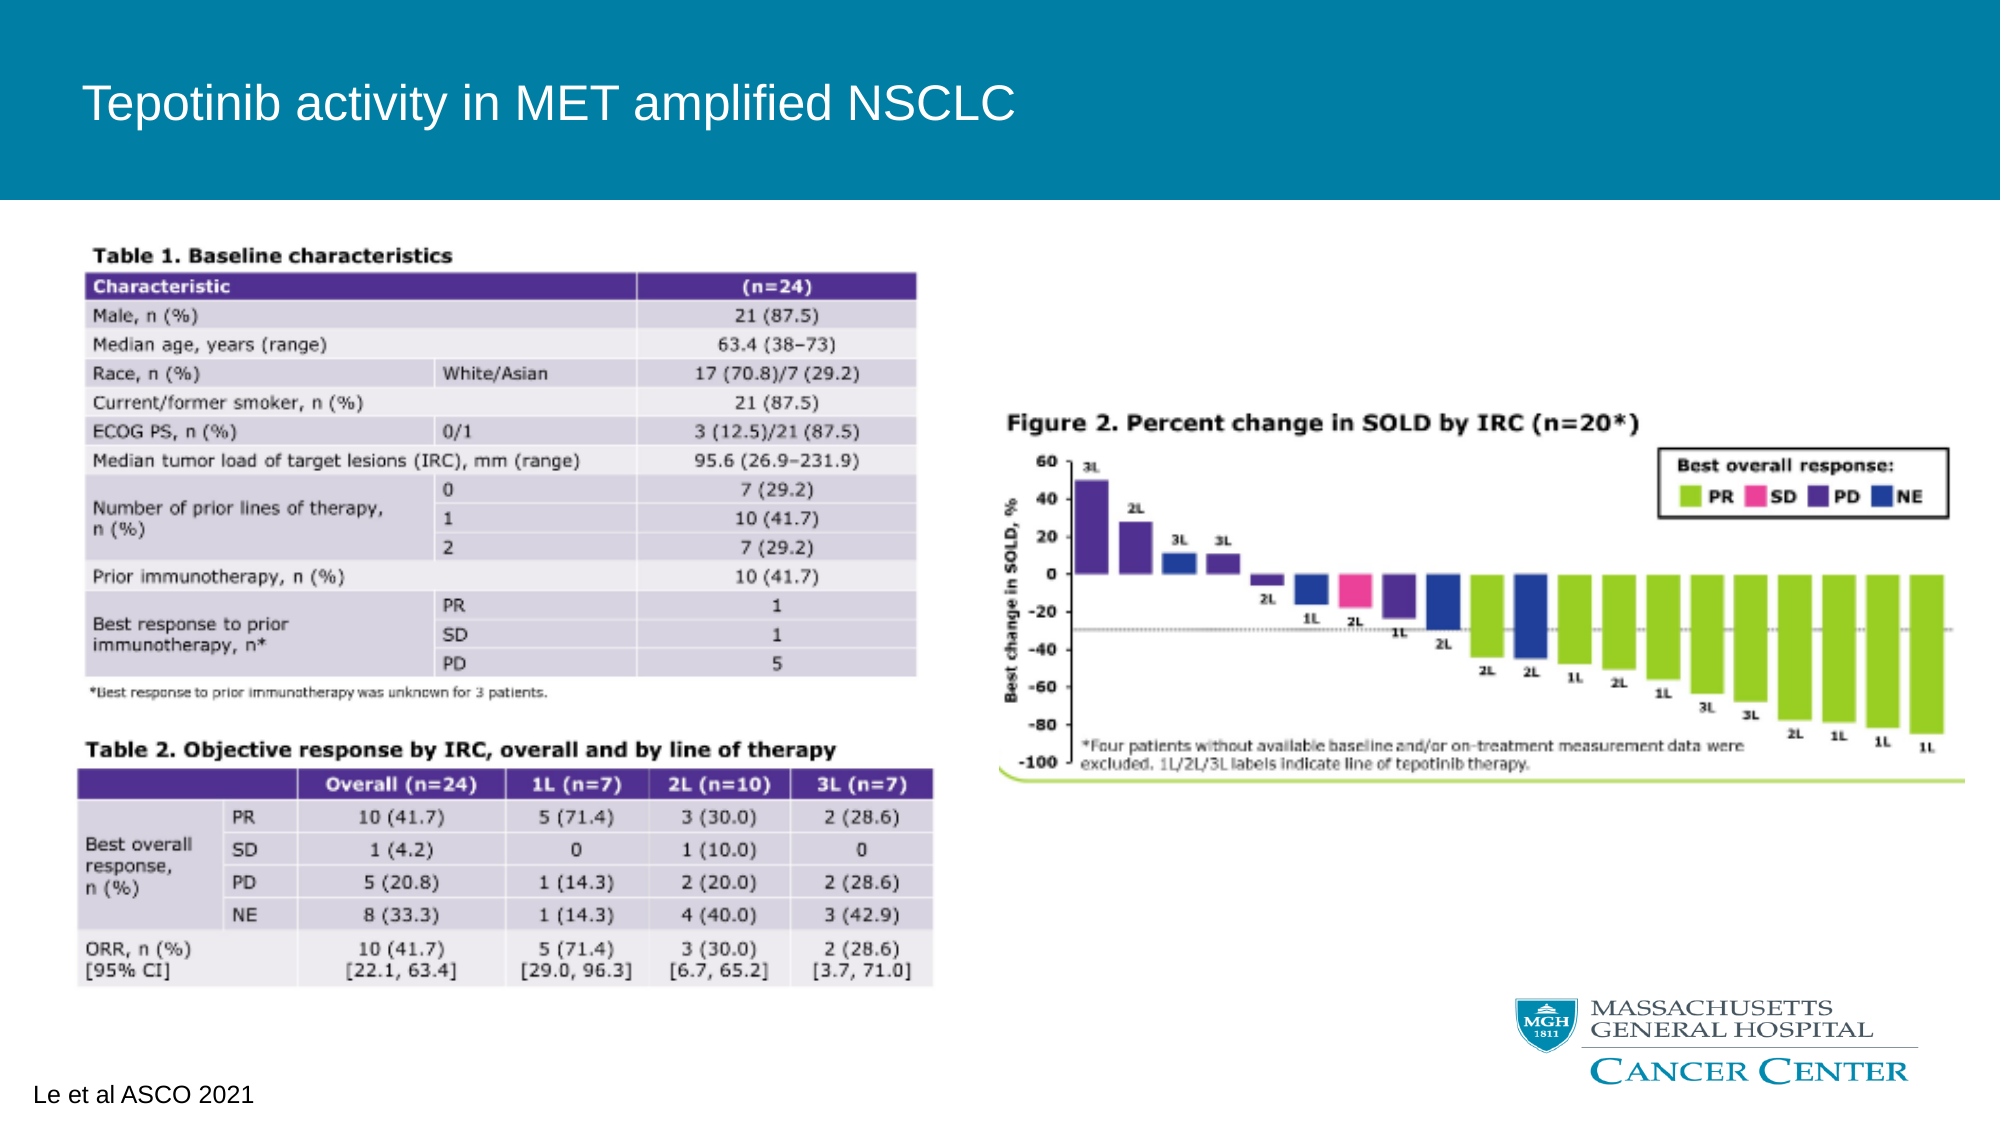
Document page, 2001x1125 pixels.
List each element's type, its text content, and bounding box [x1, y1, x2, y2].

text_box Le et al ASCO 2021 [18, 1070, 1567, 1125]
title Tepotinib activity in MET amplified NSCLC [66, 0, 1917, 201]
picture [75, 239, 937, 704]
picture [1466, 962, 1967, 1121]
picture [70, 725, 937, 1003]
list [999, 397, 1965, 790]
